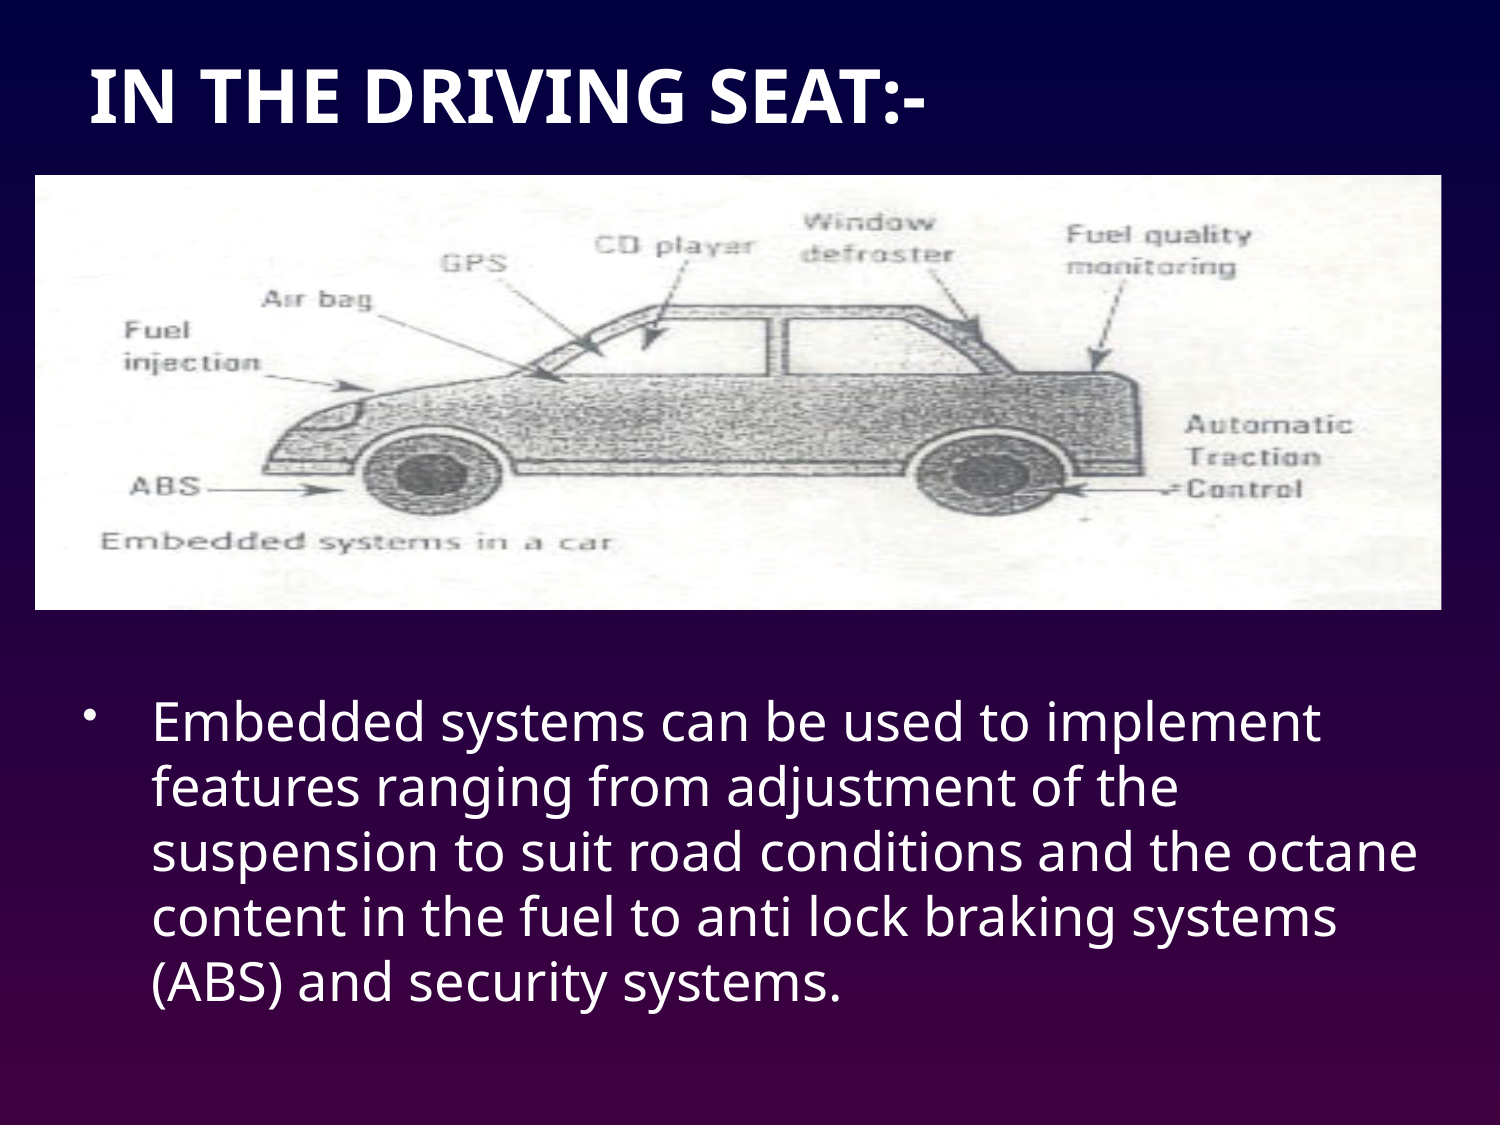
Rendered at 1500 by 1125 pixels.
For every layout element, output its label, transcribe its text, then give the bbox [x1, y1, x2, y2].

list Embedded systems can be used to implement features ranging from adjustment of the suspension to suit road conditions and the octane content in the fuel to anti lock braking systems (ABS) and security systems. [46, 679, 1465, 1079]
title IN THE DRIVING SEAT:- [75, 45, 1425, 175]
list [34, 175, 1442, 610]
